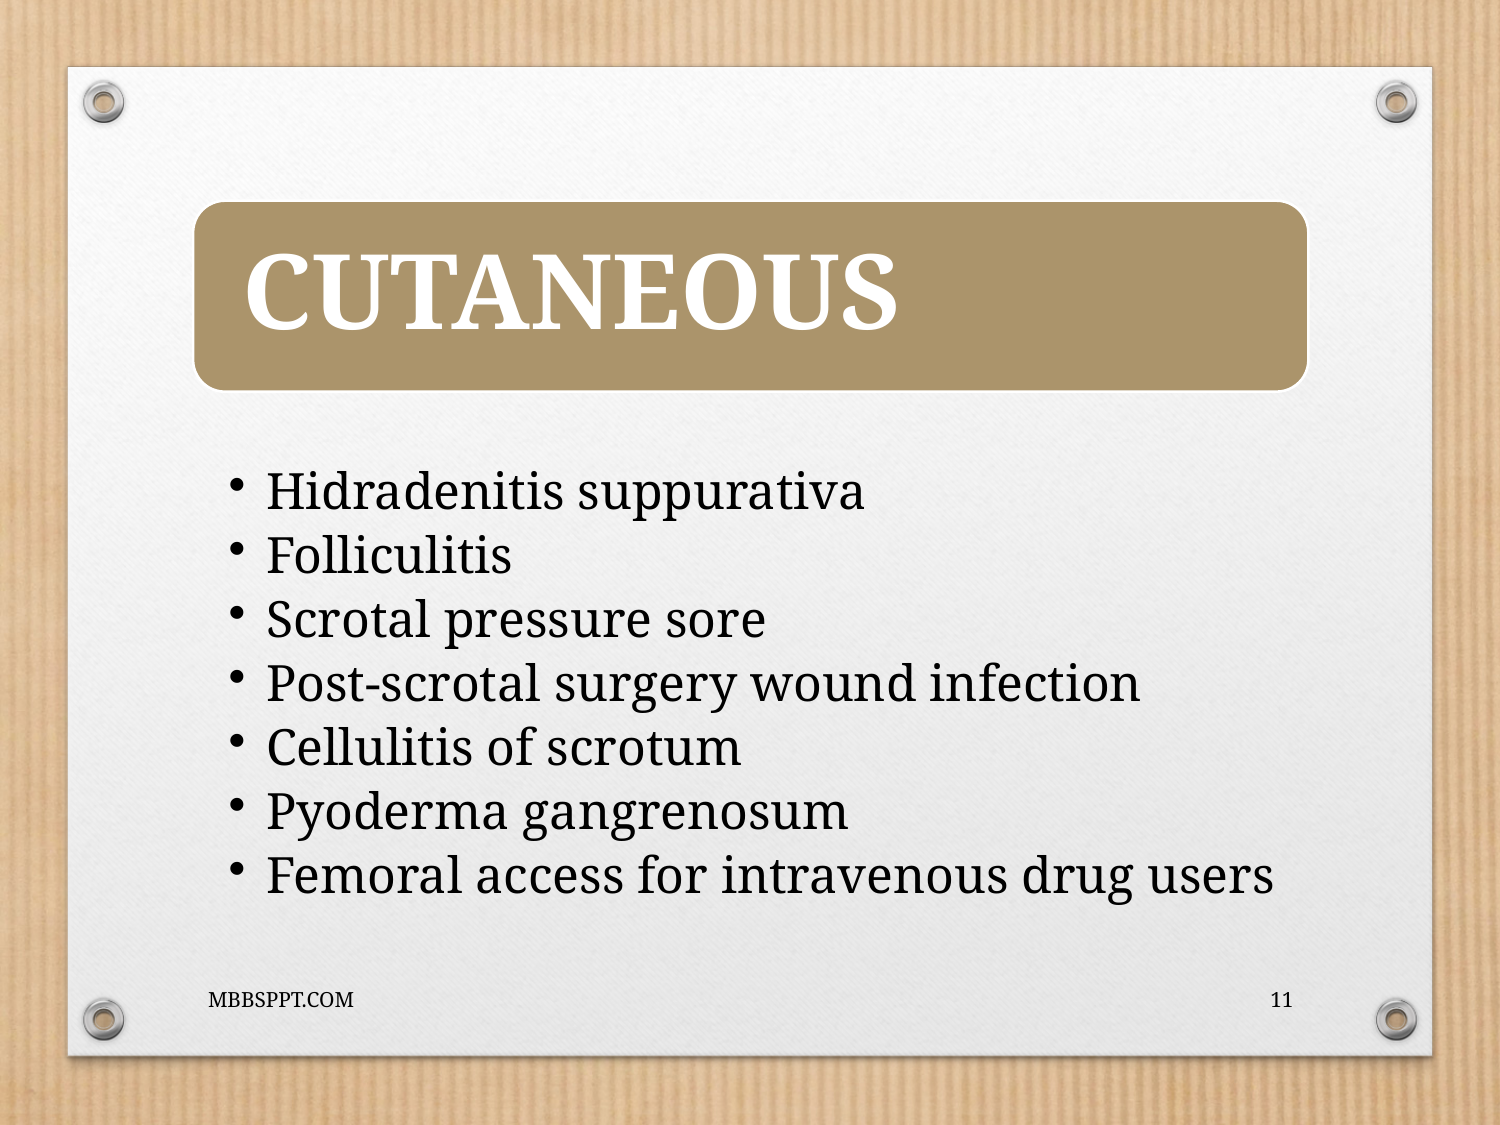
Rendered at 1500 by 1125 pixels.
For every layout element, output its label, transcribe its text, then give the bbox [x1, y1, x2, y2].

footer MBBSPPT.COM [193, 977, 1031, 1024]
picture [0, 0, 1500, 1125]
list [192, 199, 1309, 888]
slide_number 11 [1243, 977, 1309, 1024]
